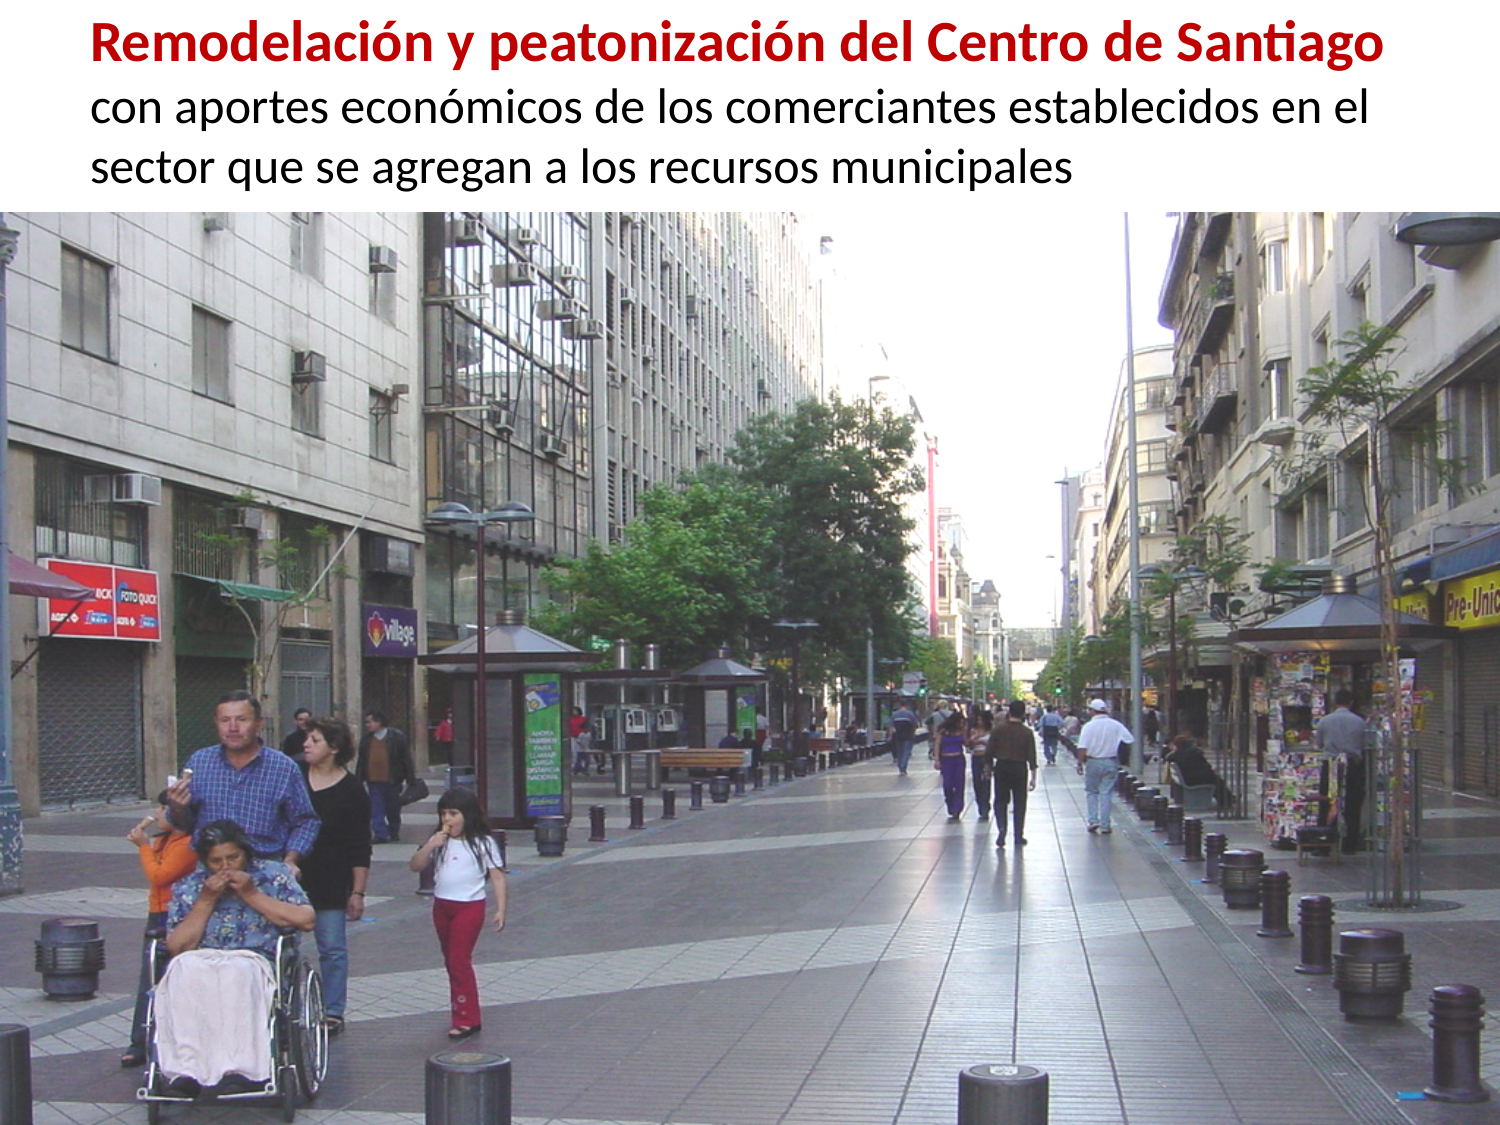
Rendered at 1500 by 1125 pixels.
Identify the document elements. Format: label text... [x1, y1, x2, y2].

title Remodelación y peatonización del Centro de Santiago con aportes económicos de los comerciantes establecidos en el sector que se agregan a los recursos municipales [75, 0, 1500, 197]
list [0, 212, 1500, 1125]
